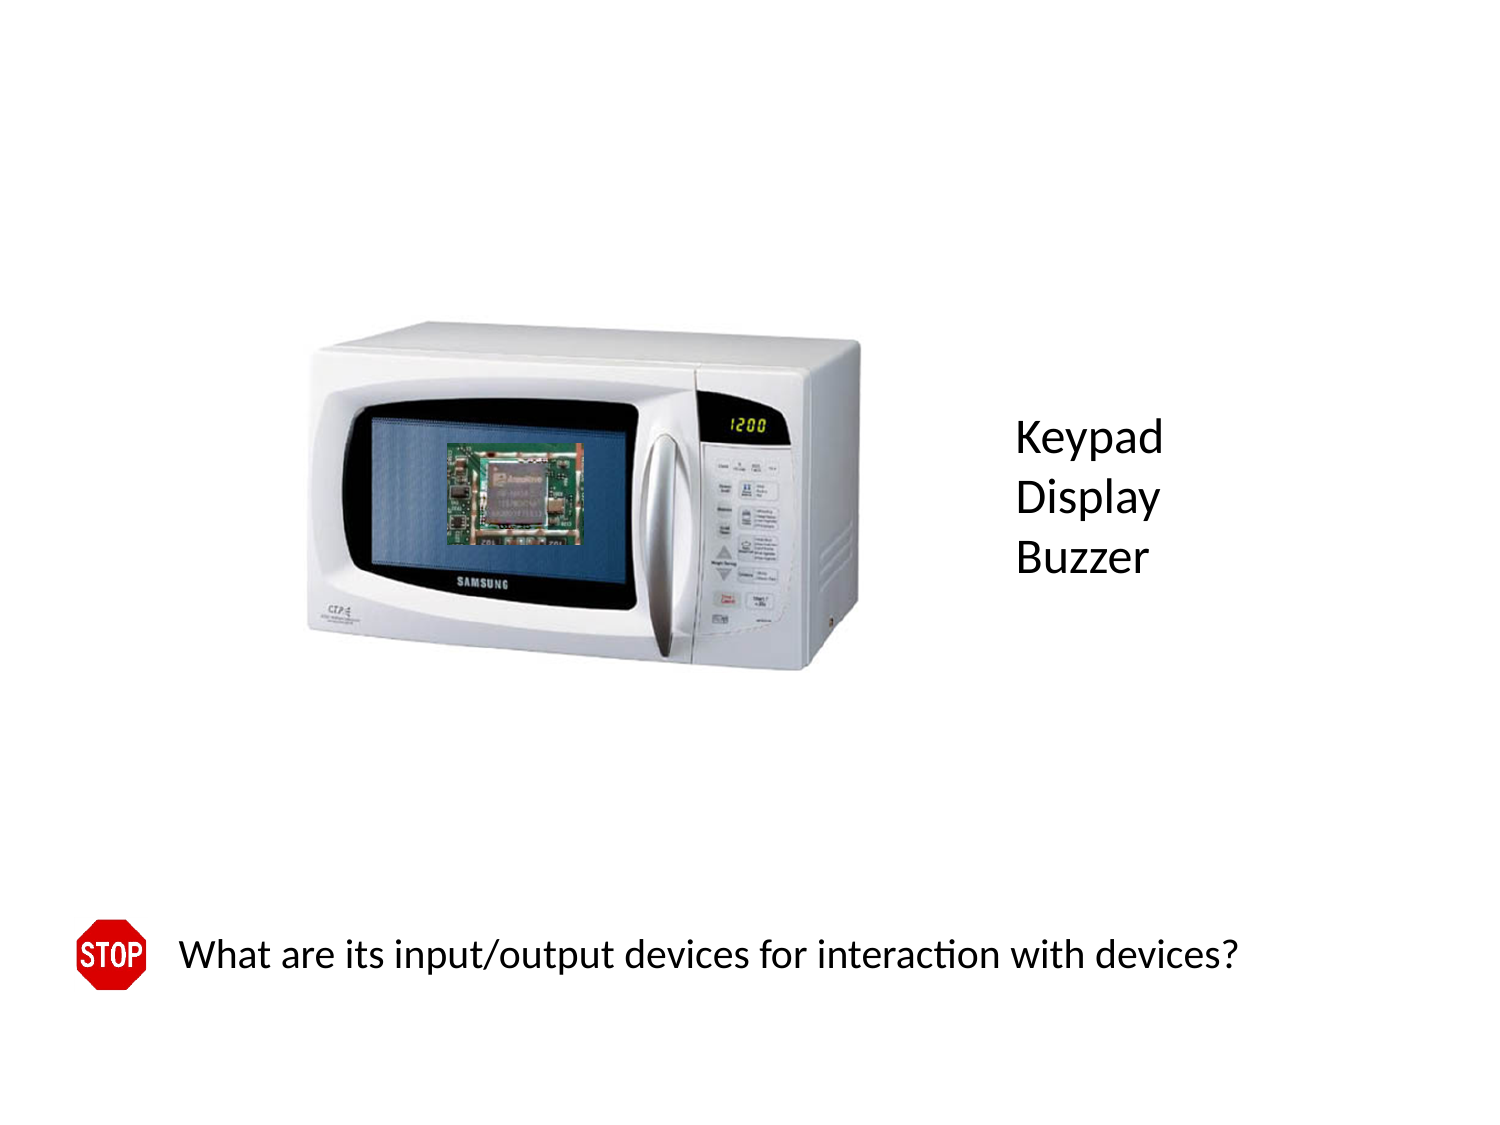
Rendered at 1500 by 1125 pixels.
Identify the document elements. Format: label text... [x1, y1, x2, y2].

text_box Keypad Display Buzzer [1000, 395, 1180, 591]
text_box What are its input/output devices for interaction with devices? [163, 919, 1256, 984]
picture [74, 917, 149, 992]
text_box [303, 315, 864, 674]
